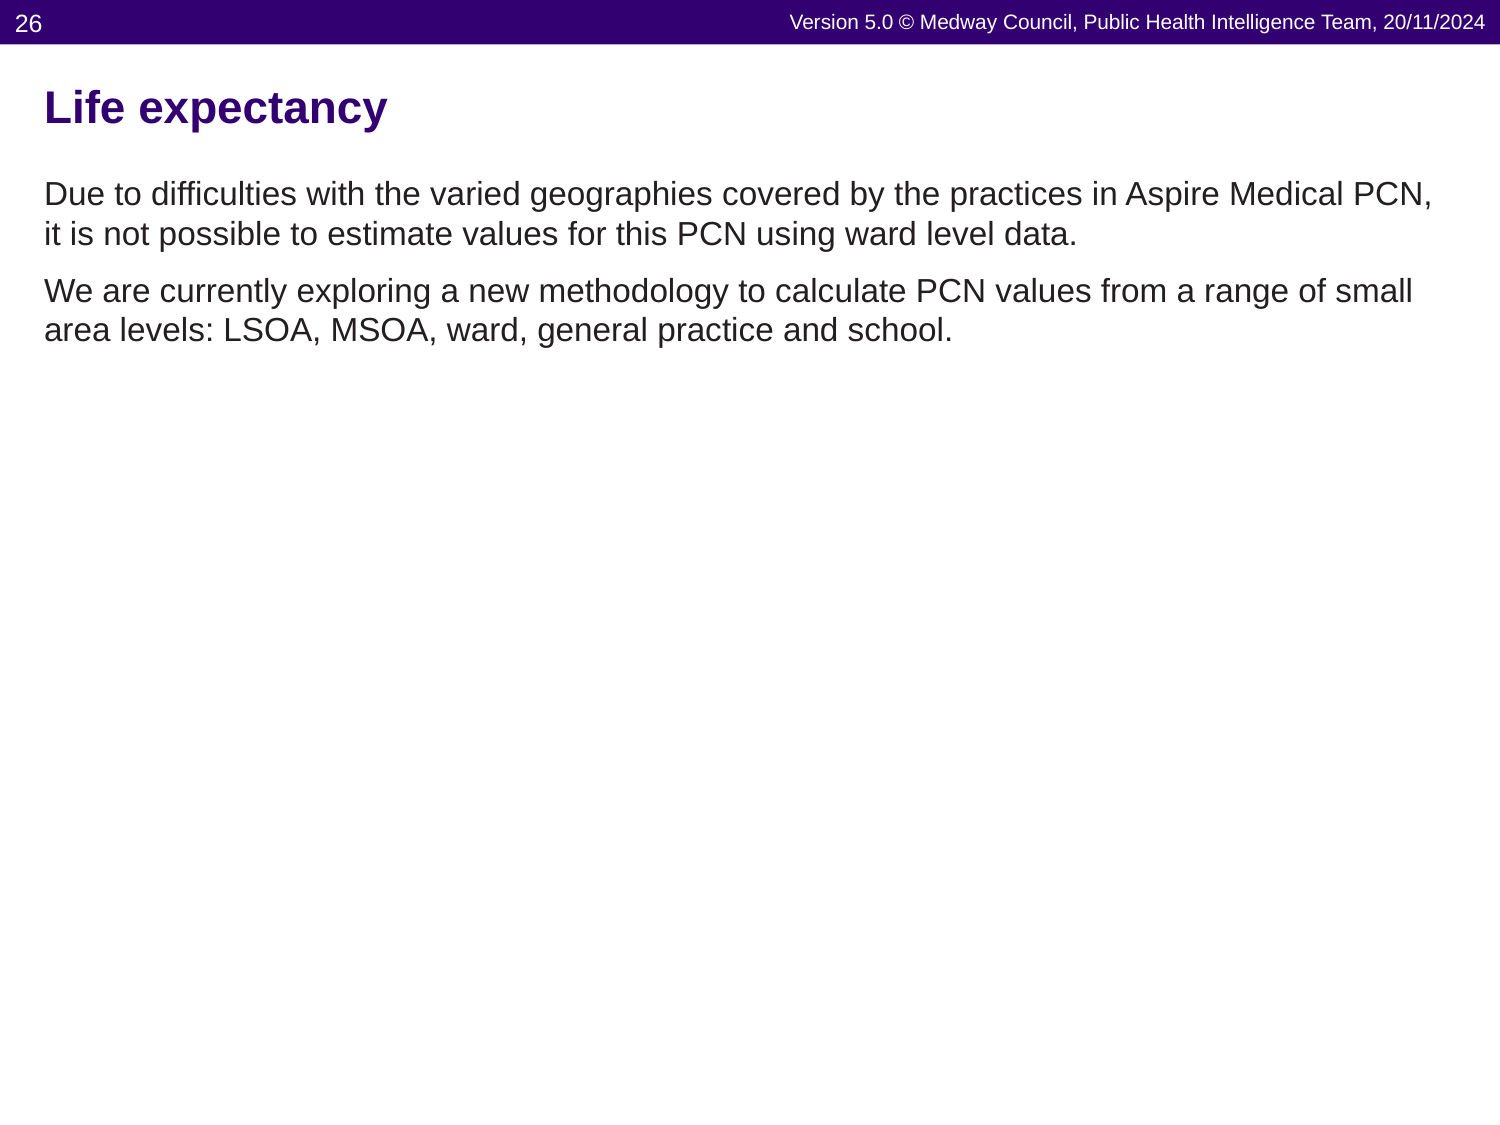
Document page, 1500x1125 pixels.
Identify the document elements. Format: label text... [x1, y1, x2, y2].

list Version 5.0 © Medway Council, Public Health Intelligence Team, 20/11/2024 [419, 0, 1500, 43]
title Life expectancy [29, 70, 1471, 138]
list 26 [0, 0, 95, 95]
text_box Due to difficulties with the varied geographies covered by the practices in Aspire Medical PCN, it is not possible to estimate values for this PCN using ward level data. We are currently exploring a new methodology to calculate PCN values from a range of small area levels: LSOA, MSOA, ward, general practice and school. [29, 164, 1471, 480]
